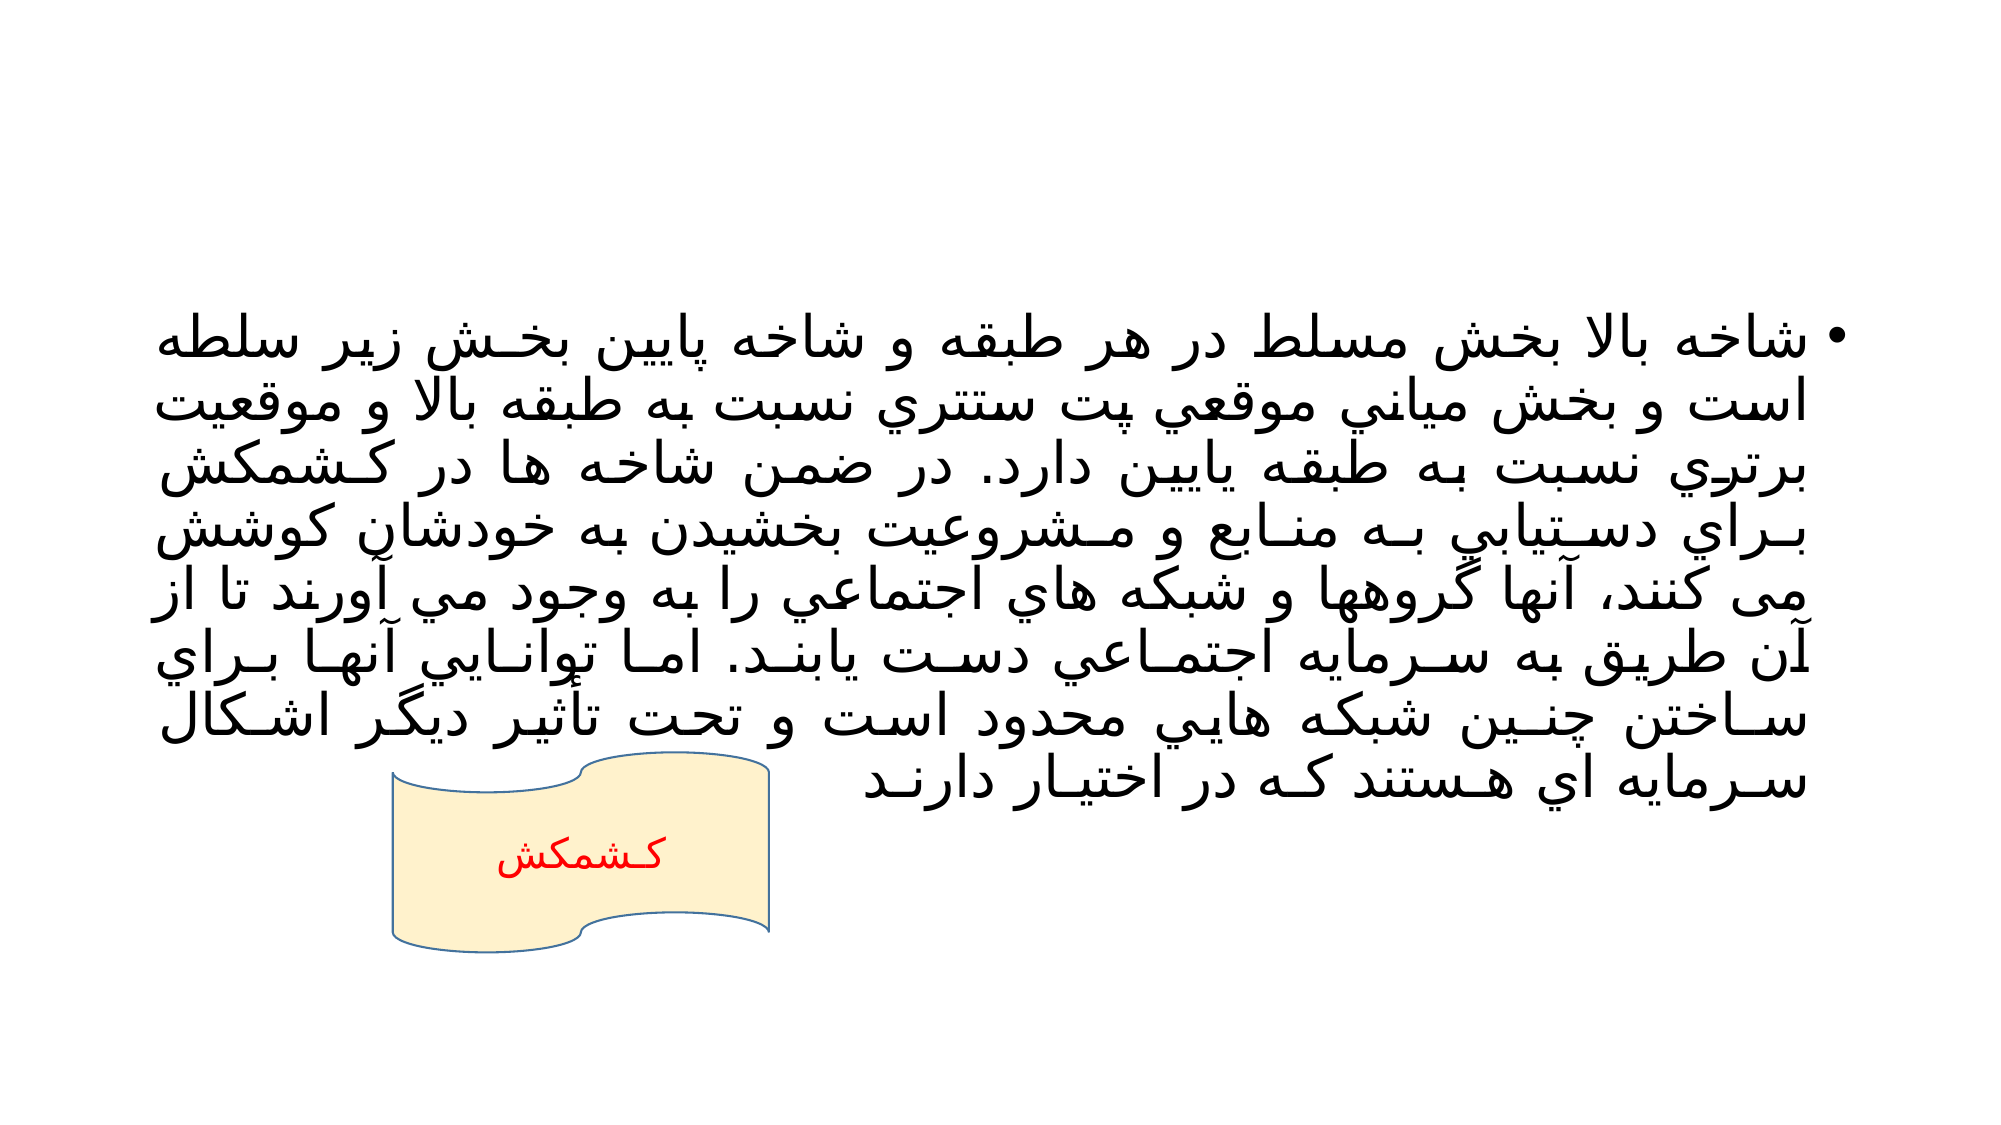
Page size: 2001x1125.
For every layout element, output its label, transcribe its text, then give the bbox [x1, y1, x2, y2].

list شاخه بالا بخش مسلط در هر طبقه و شاخه پایين بخـش زير سلطه است و بخش مياني موقعي پت ستتري نسبت به طبقه بالا و موقعيت برتري نسبت به طبقه يایین دارد. در ضمن شاخه ها در كـشمكش بـراي دسـتيابي بـه منـابع و مـشروعيت بخشيدن به خودشان كوشش می كنند، آنها گروهها و شبكه هاي اجتماعي را به وجود مي آورند تا از آن طريق به سـرمايه اجتمـاعي دسـت يابنـد. امـا توانـايي آنهـا بـراي سـاختن چنـين شبكه هايي محدود است و تحت تأثير ديگر اشـكال سـرمايه اي هـستند كـه در اختيـار دارنـد [137, 299, 1863, 1014]
text_box كـشمكش [391, 751, 770, 954]
